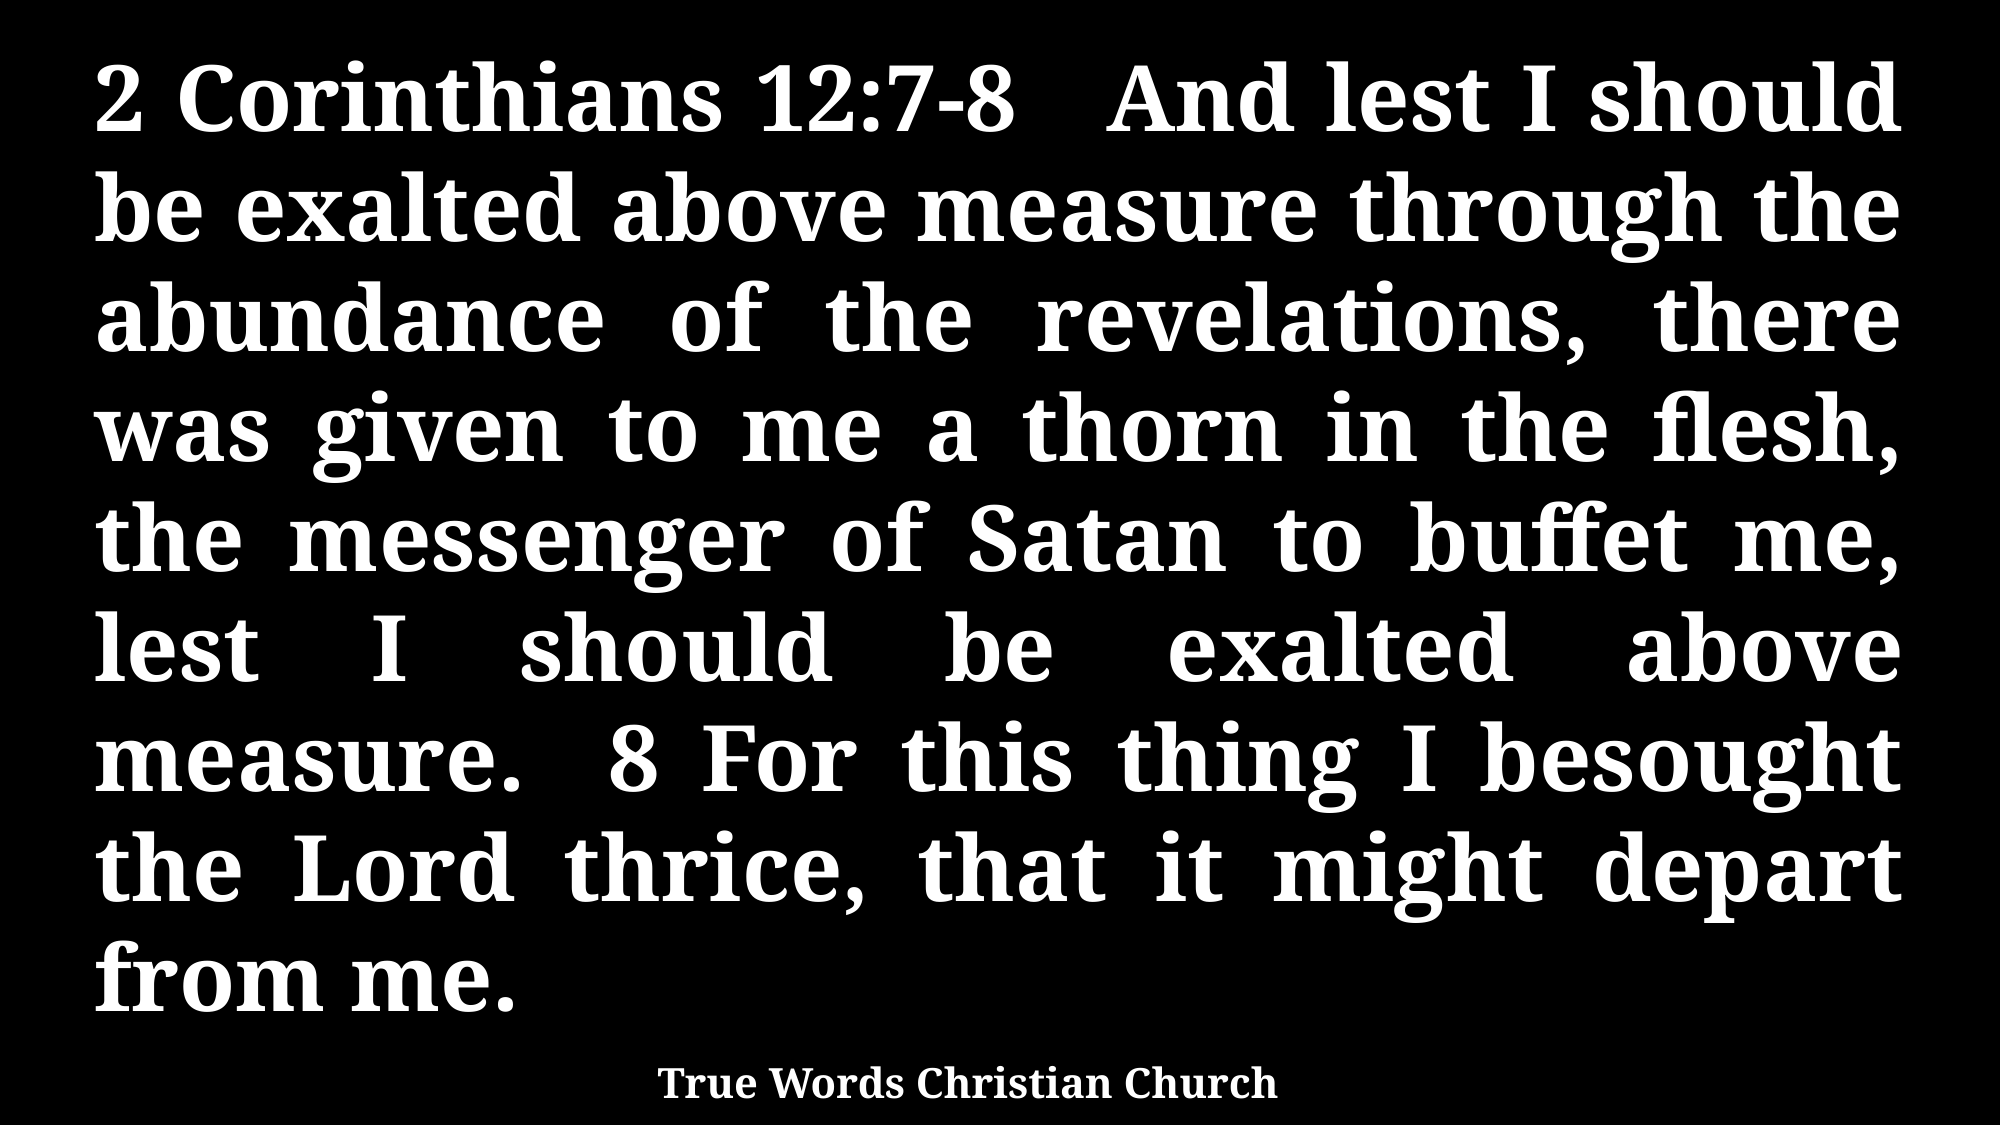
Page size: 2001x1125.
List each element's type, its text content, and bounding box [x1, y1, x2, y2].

text_box True Words Christian Church [642, 1049, 1294, 1114]
text_box 2 Corinthians 12:7-8 And lest I should be exalted above measure through the abundance of the revelations, there was given to me a thorn in the flesh, the messenger of Satan to buffet me, lest I should be exalted above measure. 8 For this thing I besought the Lord thrice, that it might depart from me. [79, 32, 1921, 1037]
